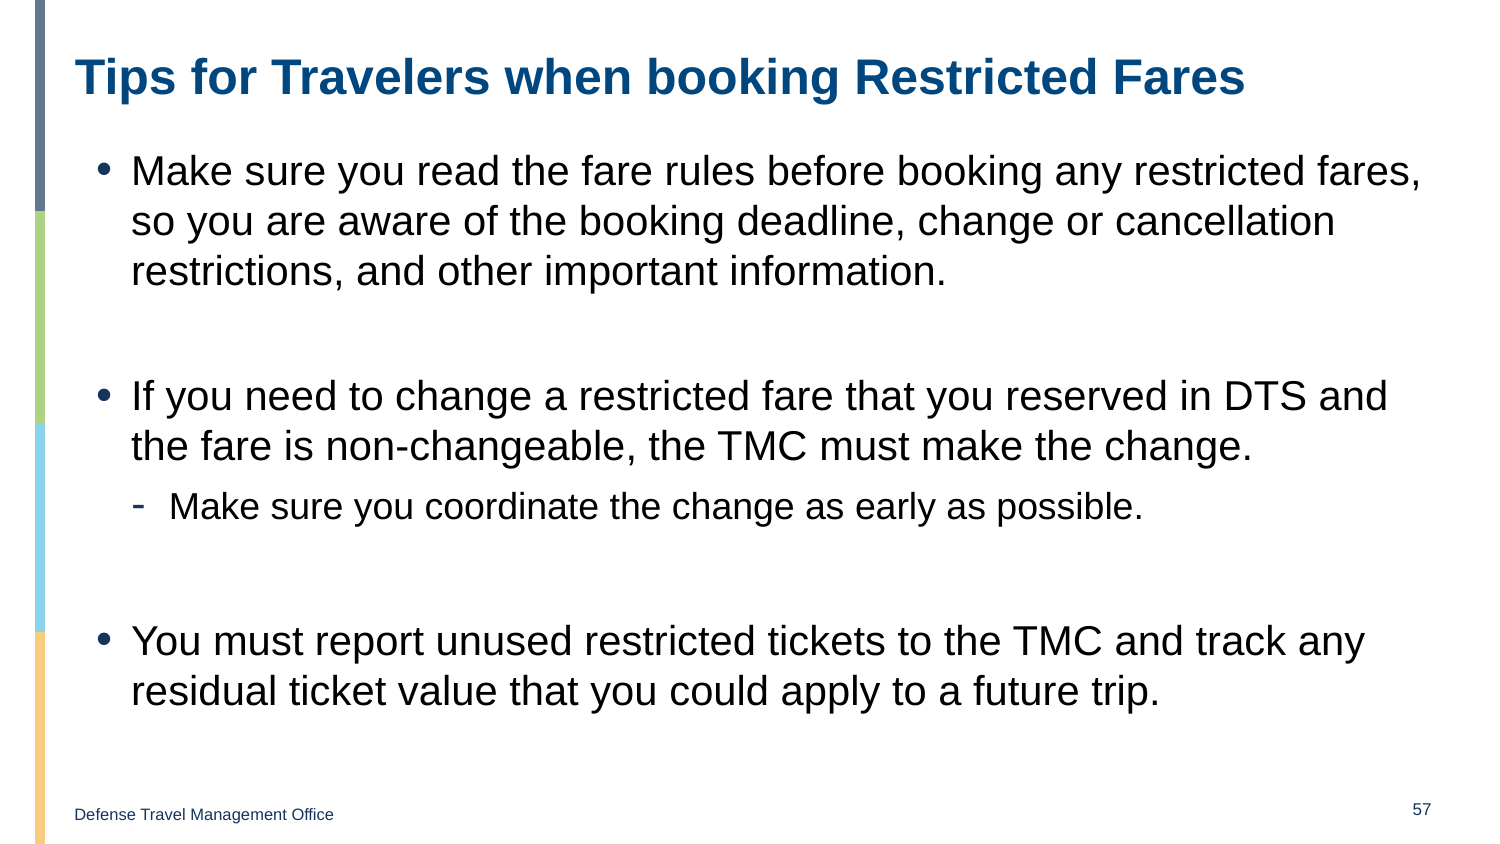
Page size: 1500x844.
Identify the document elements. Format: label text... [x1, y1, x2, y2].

title Tips for Travelers when booking Restricted Fares [74, 44, 1445, 127]
slide_number 57 [1400, 798, 1445, 828]
list Make sure you read the fare rules before booking any restricted fares, so you are aware of the booking deadline, change or cancellation restrictions, and other important information. If you need to change a restricted fare that you reserved in DTS and the fare is non-changeable, the TMC must make the change. Make sure you coordinate the change as early as possible. You must report unused restricted tickets to the TMC and track any residual ticket value that you could apply to a future trip. [74, 143, 1445, 793]
